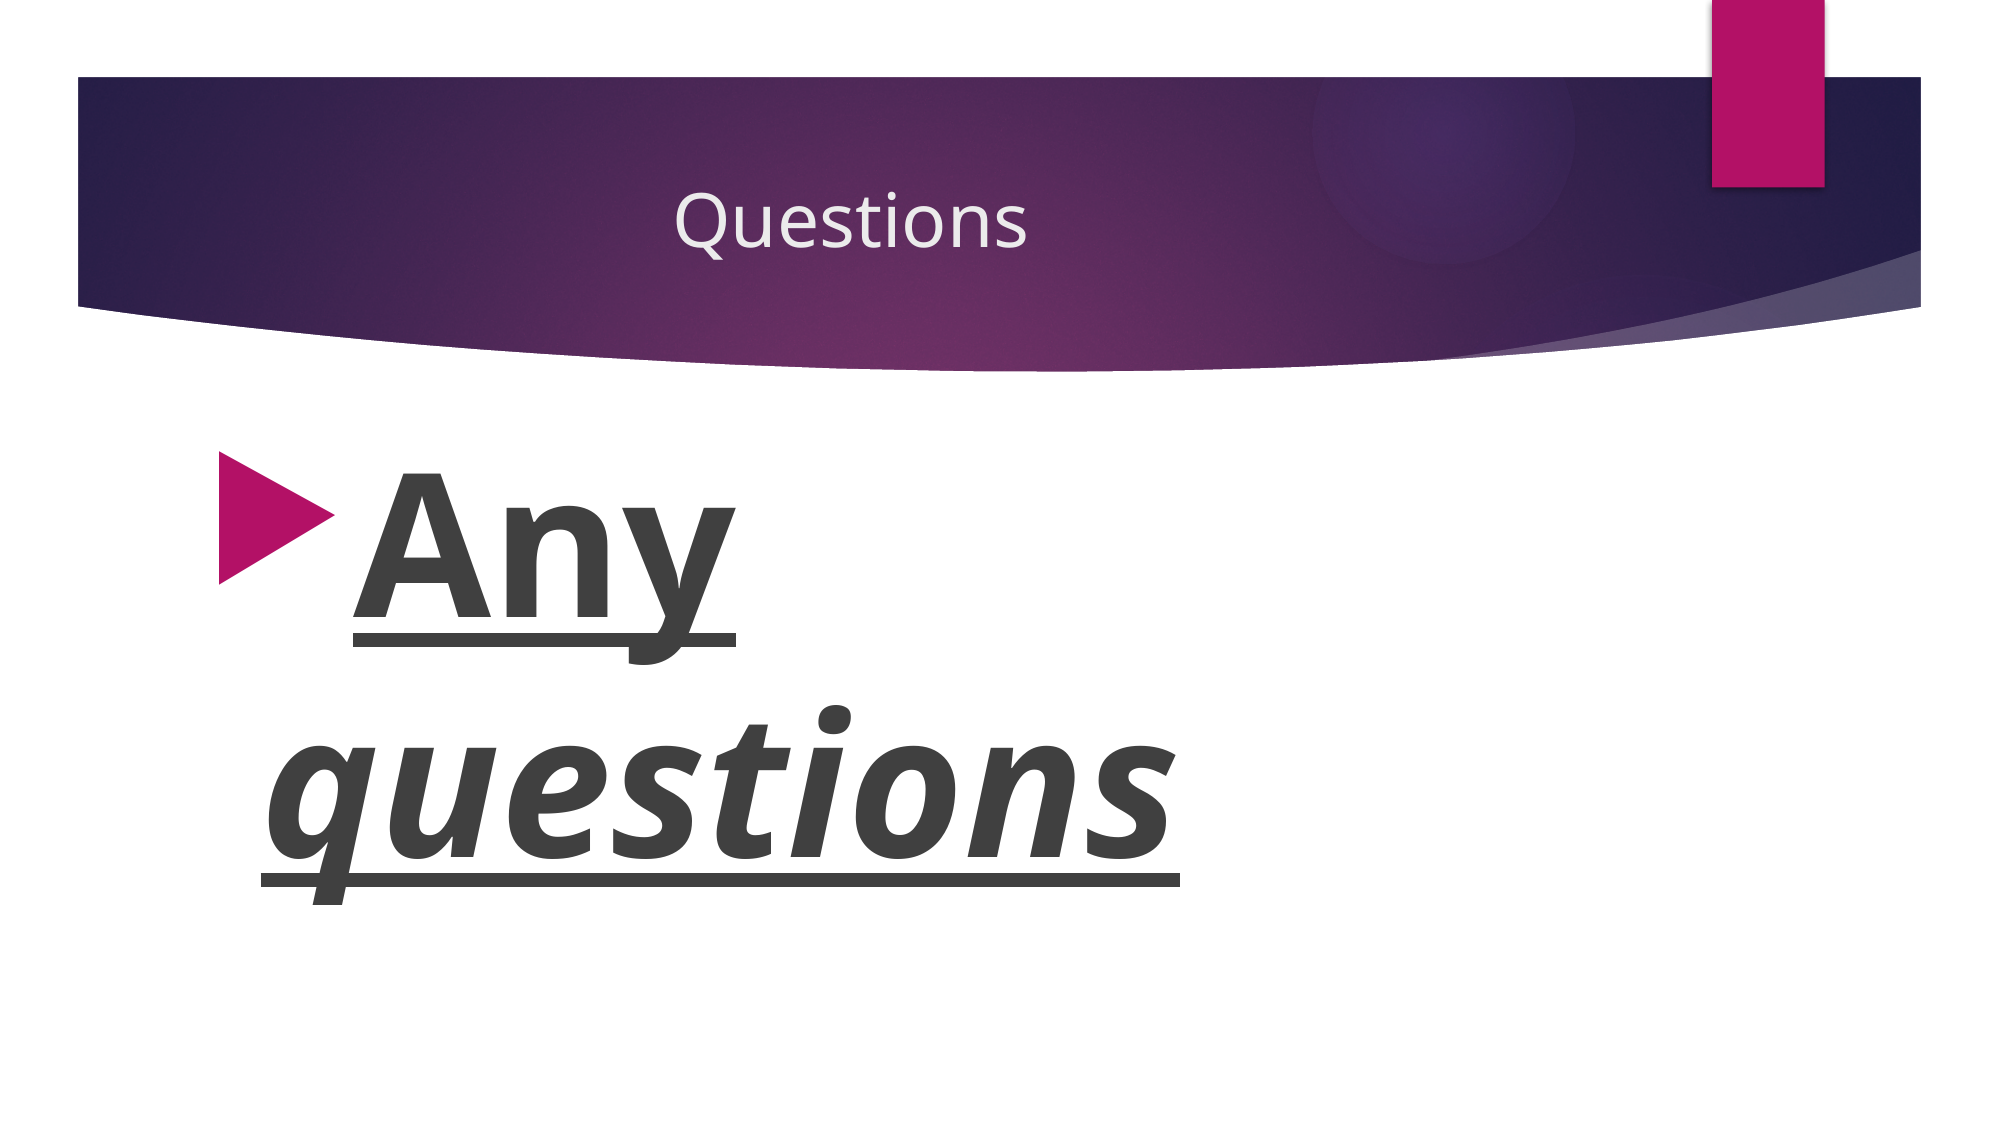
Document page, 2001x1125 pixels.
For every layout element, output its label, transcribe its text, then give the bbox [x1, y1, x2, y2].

list Any questions [189, 410, 1638, 1092]
title Questions [189, 159, 1627, 276]
